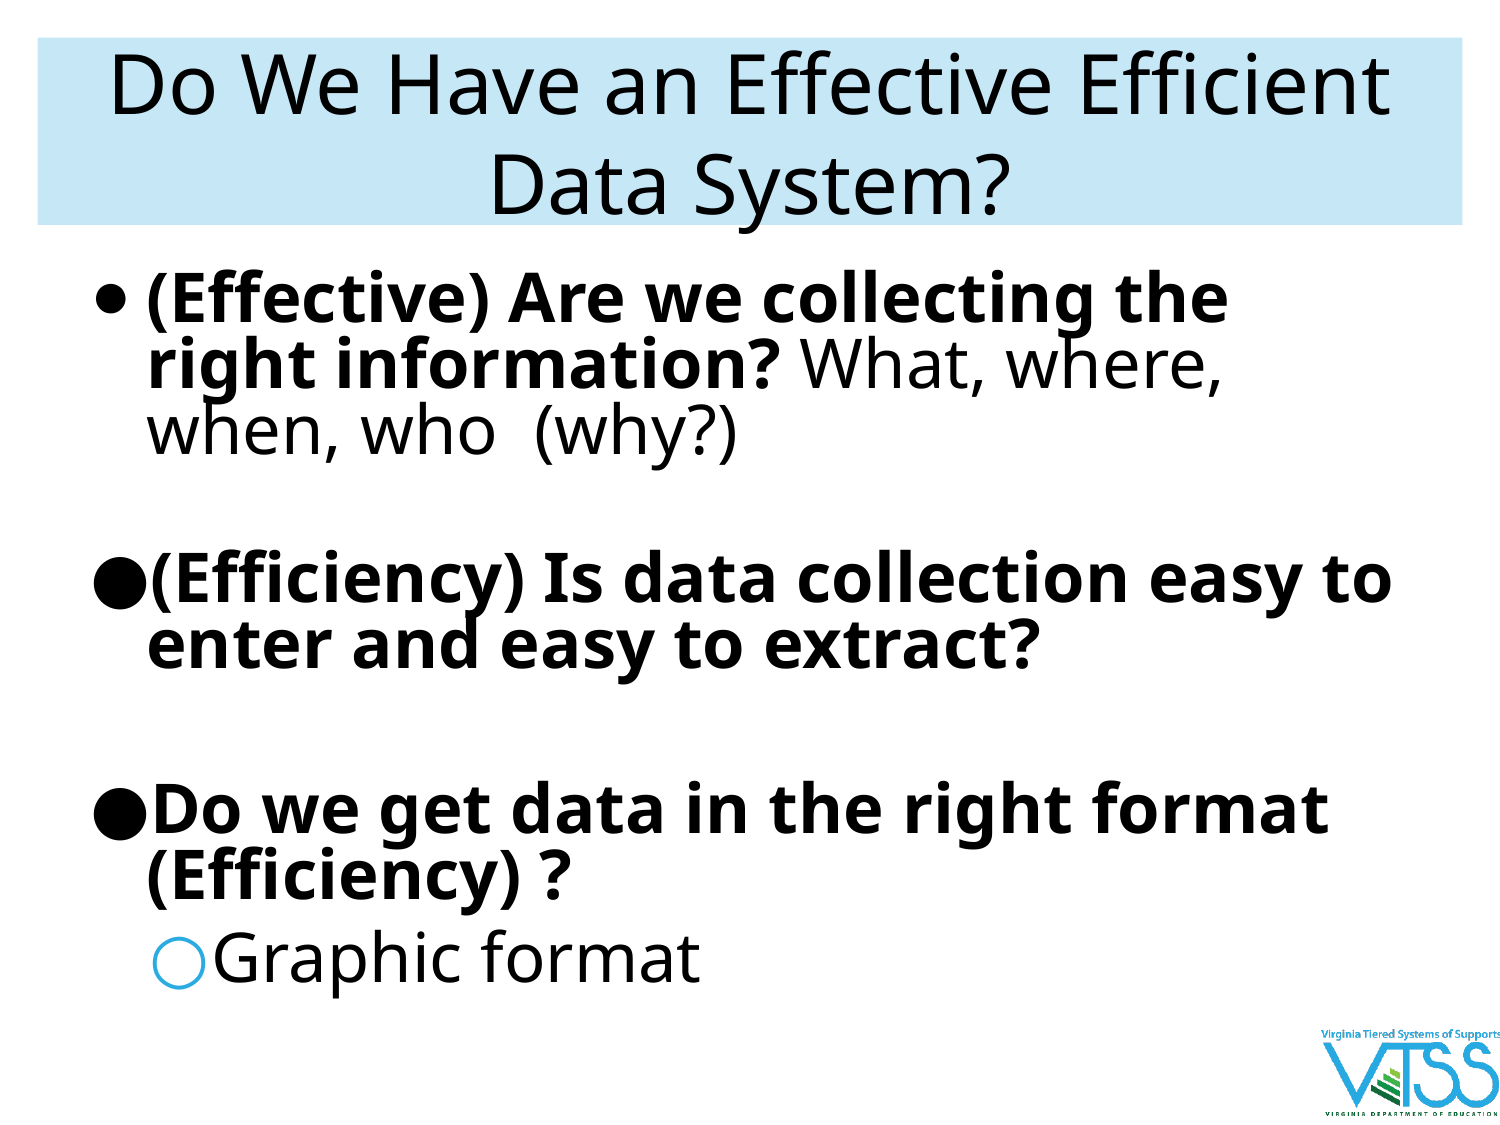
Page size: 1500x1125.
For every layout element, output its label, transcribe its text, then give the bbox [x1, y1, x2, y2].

picture [1321, 1029, 1500, 1116]
list (Effective) Are we collecting the right information? What, where, when, who (why?) (Efficiency) Is data collection easy to enter and easy to extract? Do we get data in the right format (Efficiency) ? Graphic format [75, 262, 1425, 1013]
title Do We Have an Effective Efficient Data System? [37, 37, 1463, 225]
